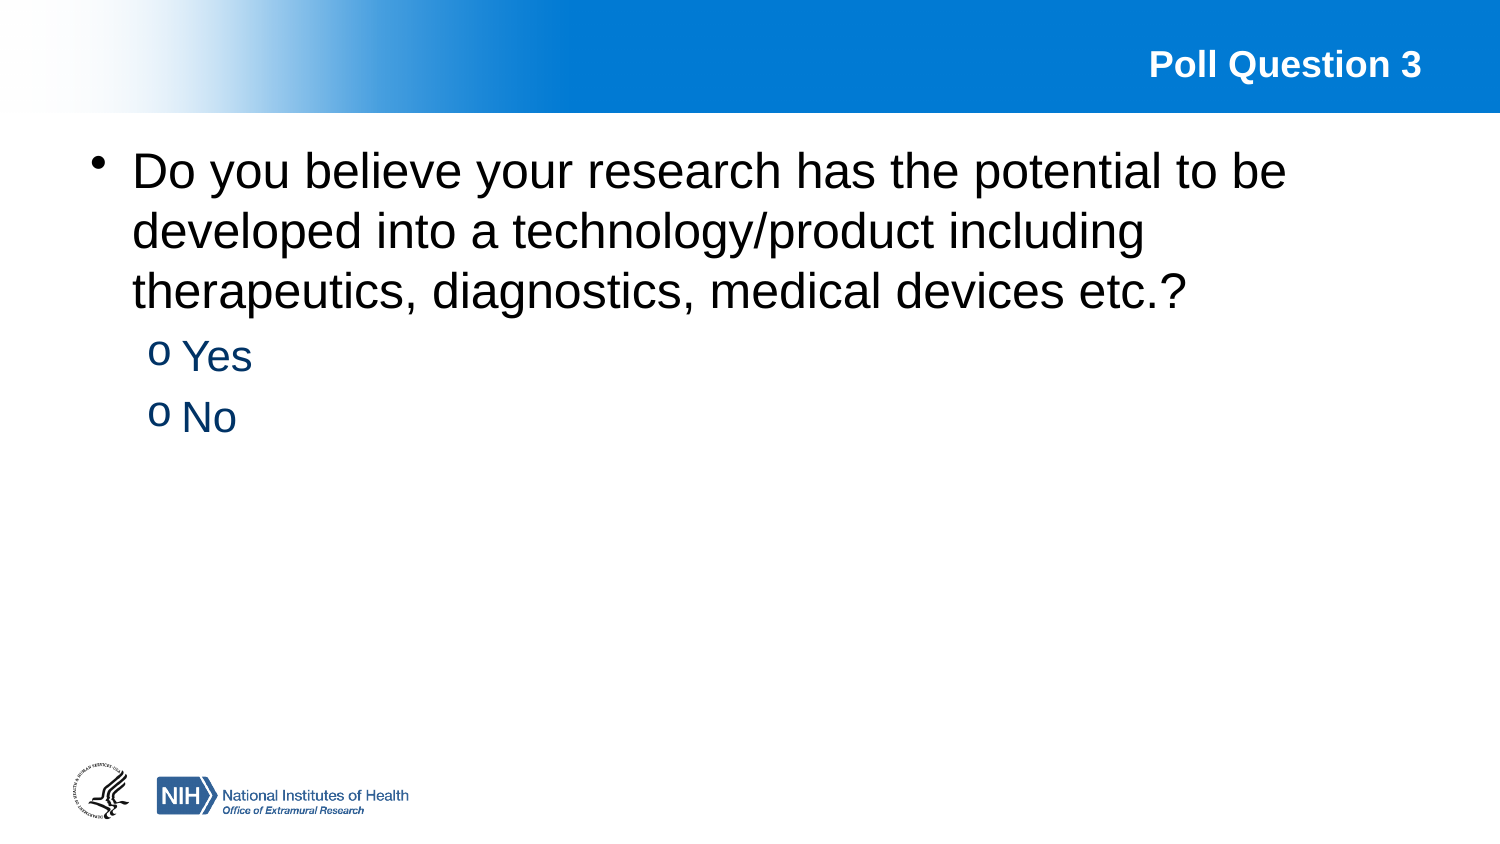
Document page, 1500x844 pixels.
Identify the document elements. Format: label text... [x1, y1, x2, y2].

picture [0, 0, 1500, 113]
list Do you believe your research has the potential to be developed into a technology/product including therapeutics, diagnostics, medical devices etc.? Yes No [75, 131, 1425, 722]
title Poll Question 3 [187, 28, 1438, 98]
picture [150, 768, 413, 820]
picture [73, 763, 130, 820]
